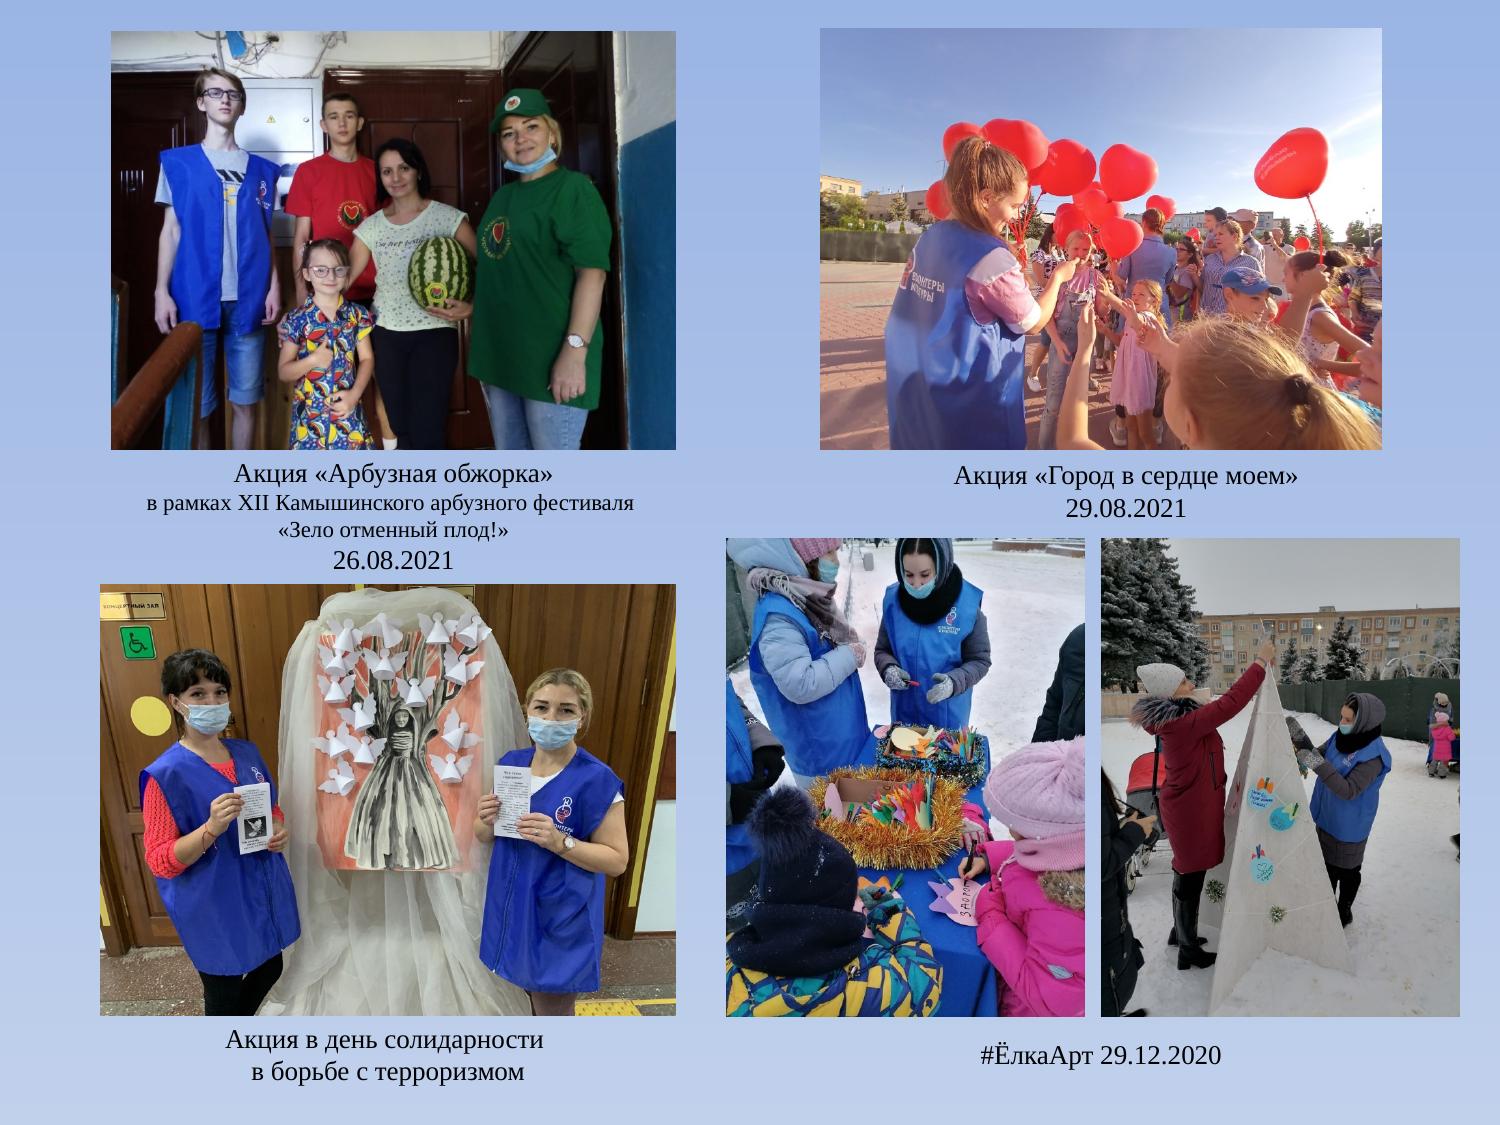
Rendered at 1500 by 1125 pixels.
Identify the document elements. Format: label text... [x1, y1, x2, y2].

text_box Акция «Город в сердце моем» 29.08.2021 [938, 458, 1314, 575]
picture [111, 31, 676, 450]
picture [100, 583, 676, 1016]
text_box Акция «Арбузная обжорка» в рамках XII Камышинского арбузного фестиваля «Зело отменный плод!» 26.08.2021 [131, 458, 656, 582]
picture [820, 28, 1382, 450]
text_box Акция в день солидарности в борьбе с терроризмом [210, 1025, 566, 1094]
text_box #ЁлкаАрт 29.12.2020 [965, 1030, 1237, 1078]
picture [1101, 538, 1460, 1017]
picture [726, 538, 1085, 1017]
